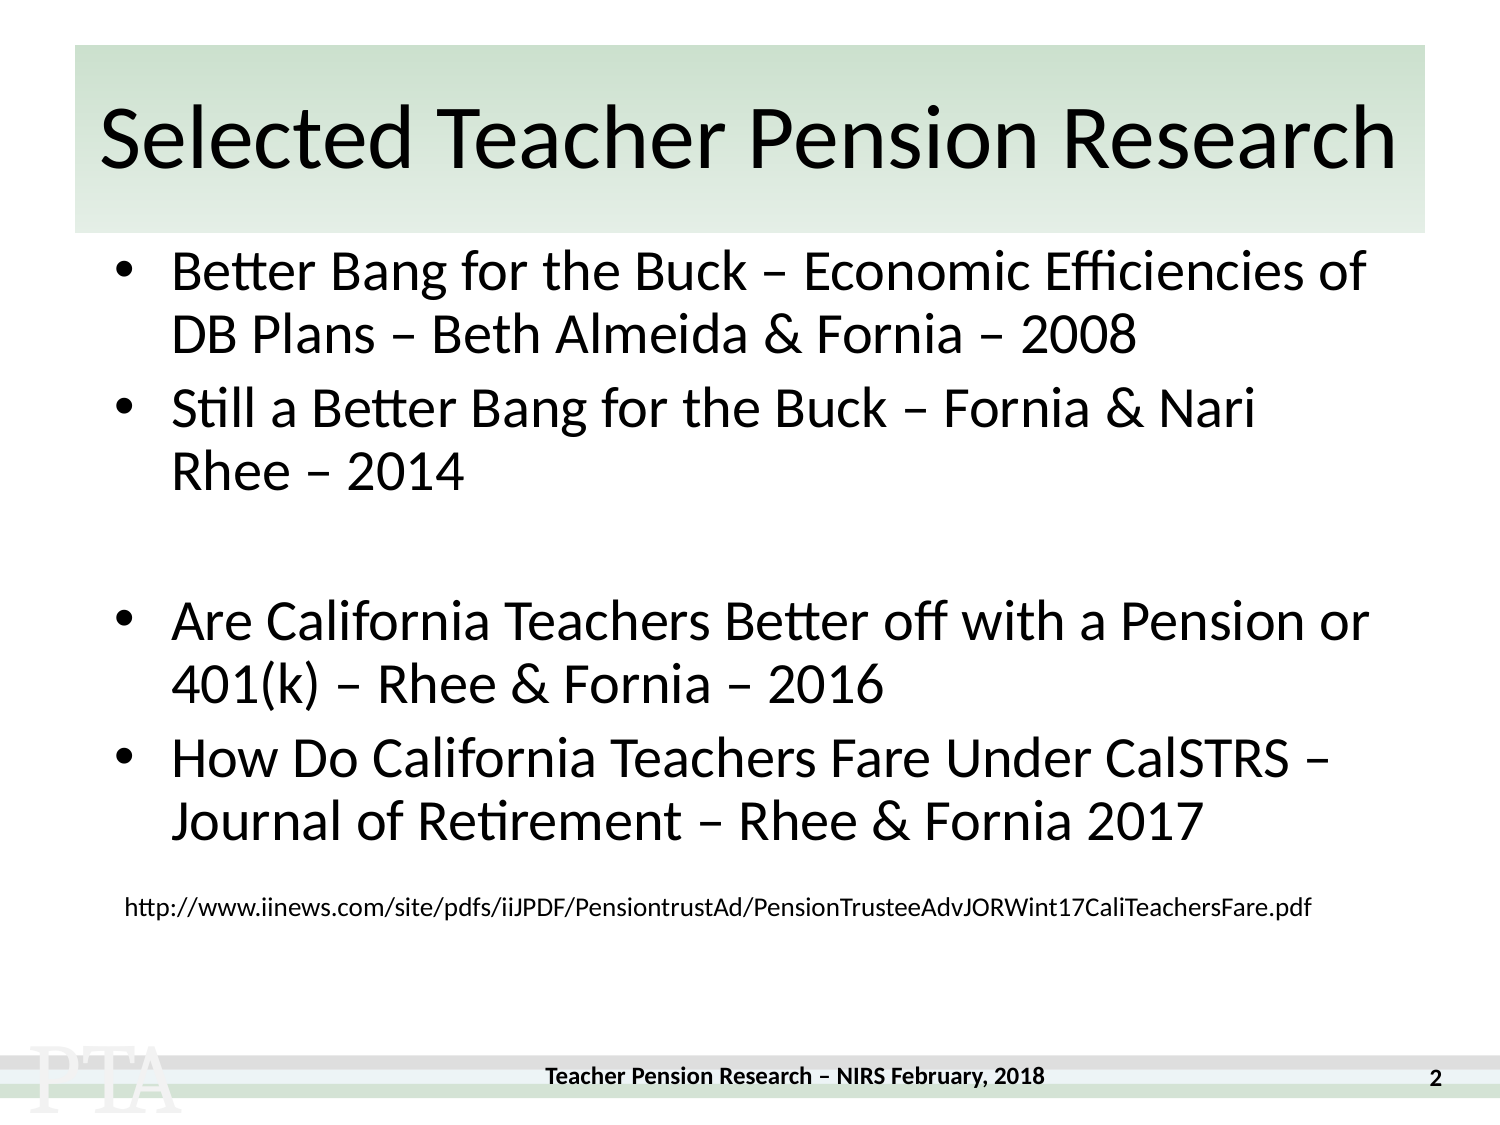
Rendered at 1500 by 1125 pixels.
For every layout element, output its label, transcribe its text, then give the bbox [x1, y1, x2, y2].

title Selected Teacher Pension Research [74, 44, 1426, 233]
list Better Bang for the Buck – Economic Efficiencies of DB Plans – Beth Almeida & Fornia – 2008 Still a Better Bang for the Buck – Fornia & Nari Rhee – 2014 Are California Teachers Better off with a Pension or 401(k) – Rhee & Fornia – 2016 How Do California Teachers Fare Under CalSTRS – Journal of Retirement – Rhee & Fornia 2017 http://www.iinews.com/site/pdfs/iiJPDF/PensiontrustAd/PensionTrusteeAdvJORWint17CaliTeachersFare.pdf [99, 232, 1401, 910]
